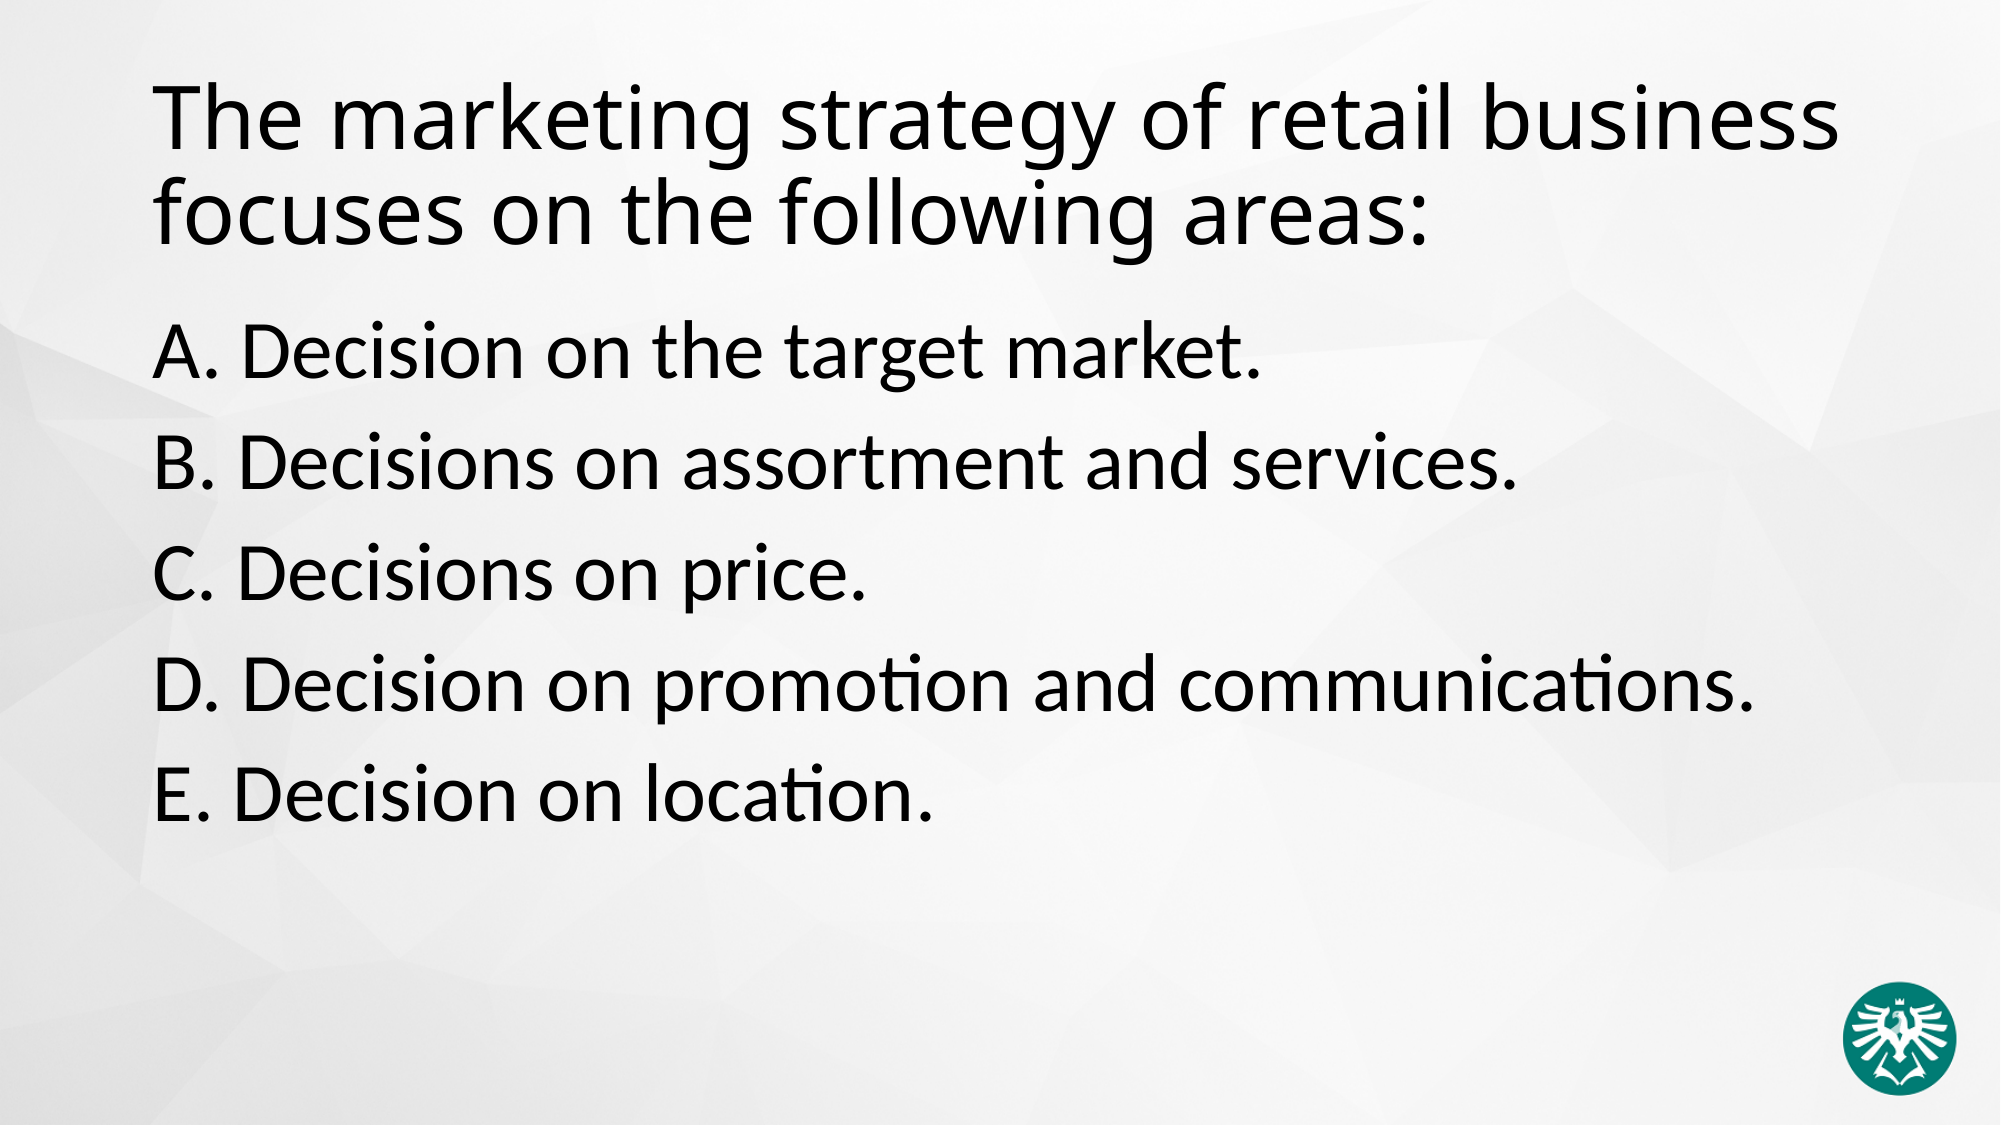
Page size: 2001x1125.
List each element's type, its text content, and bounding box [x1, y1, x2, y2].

picture [0, 0, 2001, 1125]
title The marketing strategy of retail business focuses on the following areas: [137, 59, 1863, 278]
list A. Decision on the target market. B. Decisions on assortment and services. C. Decisions on price. D. Decision on promotion and communications. E. Decision on location. [137, 299, 1863, 1014]
